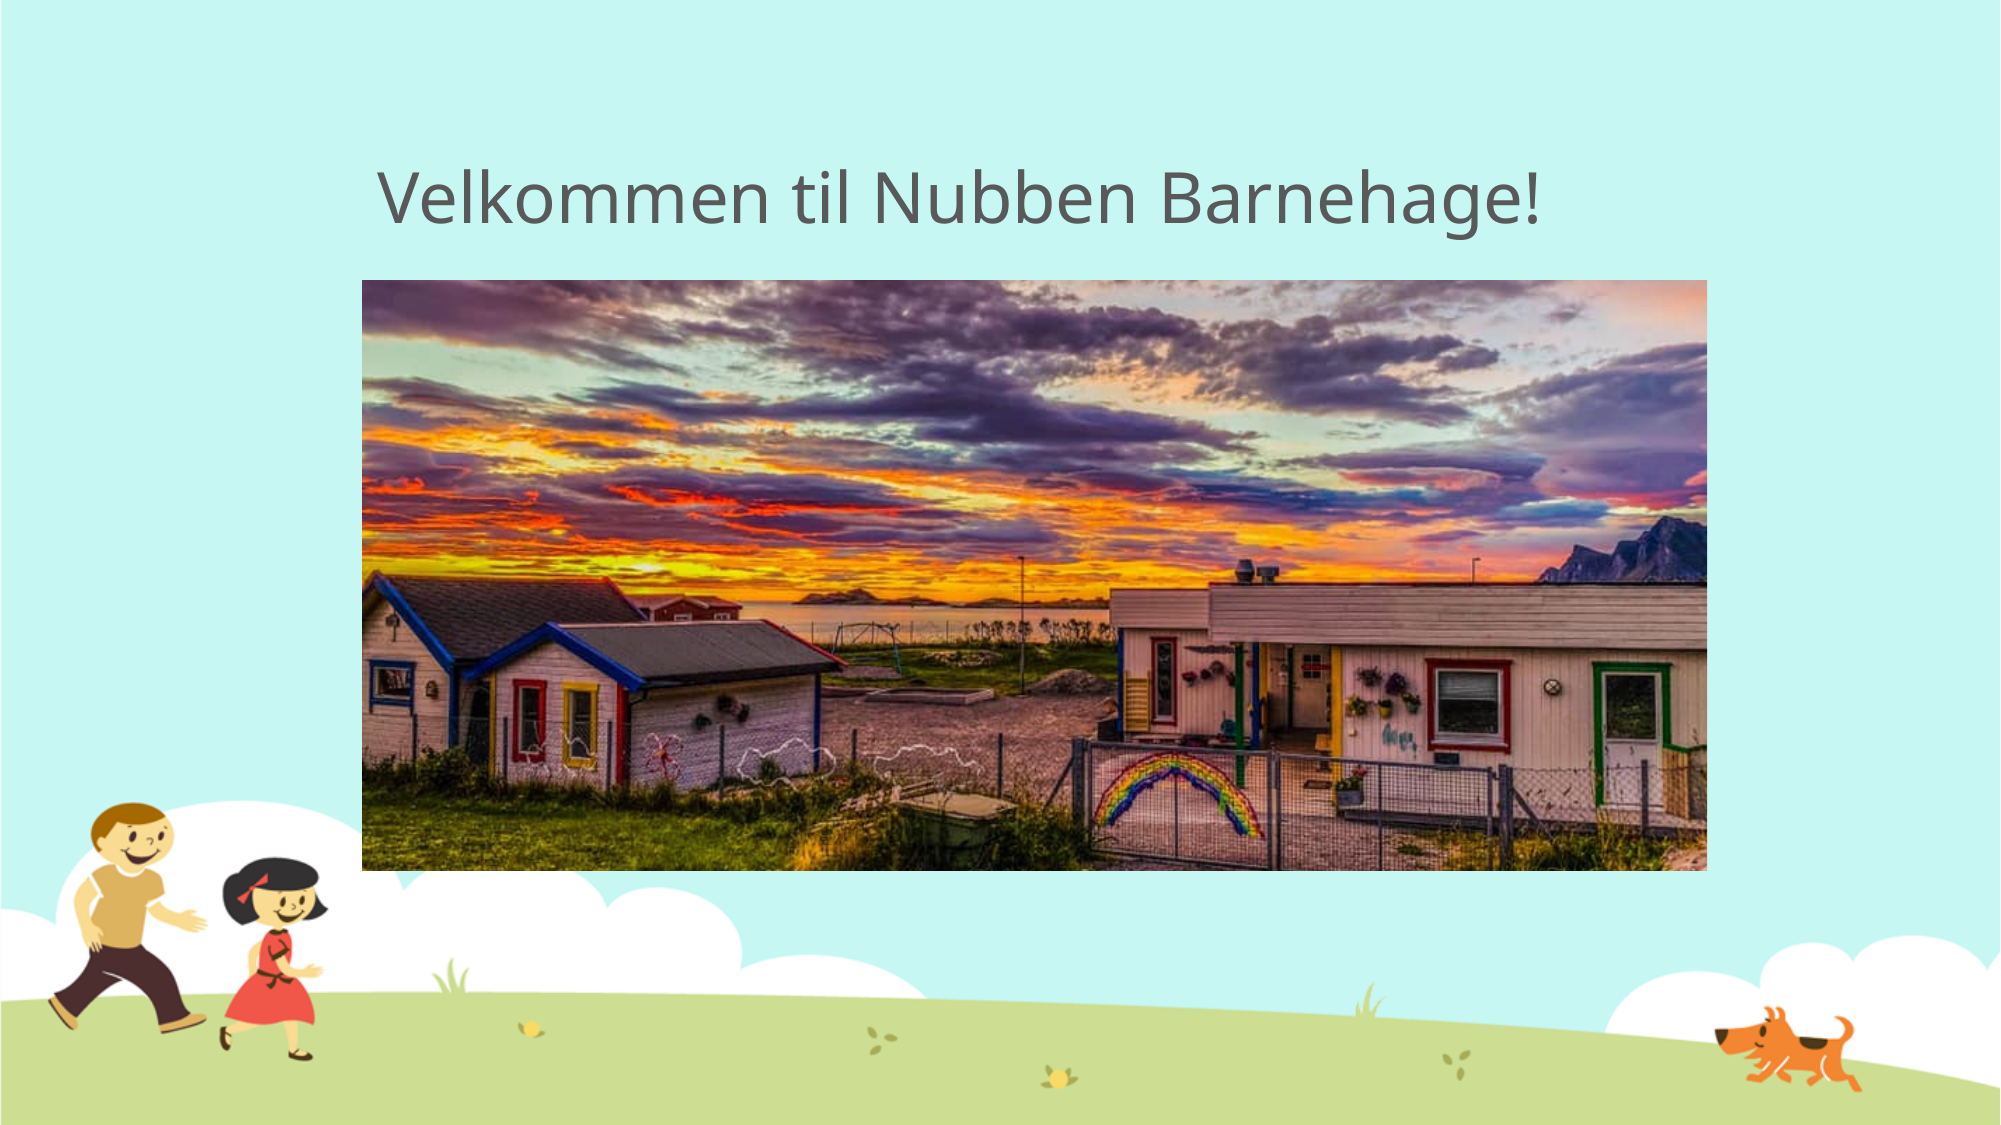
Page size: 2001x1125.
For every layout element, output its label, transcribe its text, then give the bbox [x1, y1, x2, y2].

title Velkommen til Nubben Barnehage! [362, 50, 1900, 247]
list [362, 280, 1708, 871]
picture [0, 0, 2001, 1125]
